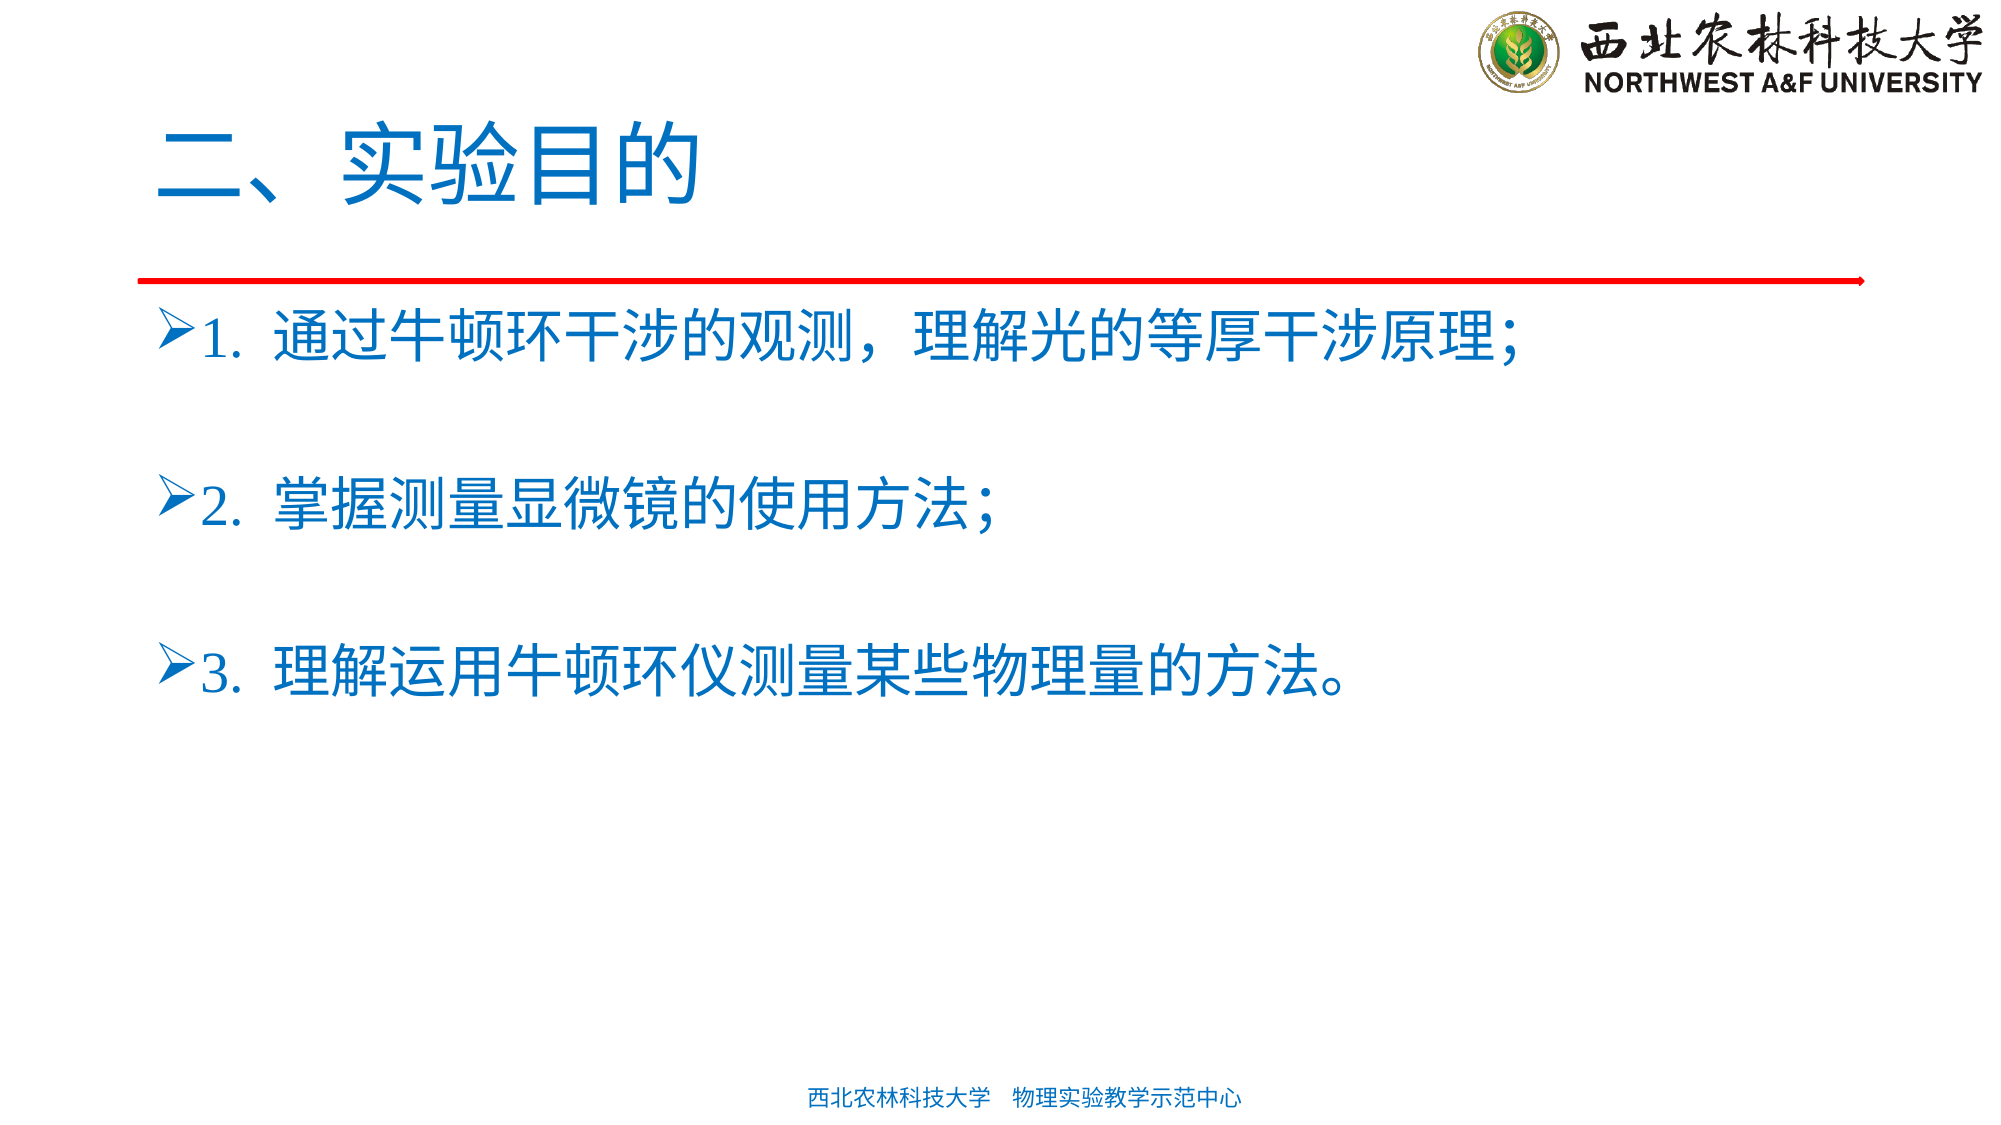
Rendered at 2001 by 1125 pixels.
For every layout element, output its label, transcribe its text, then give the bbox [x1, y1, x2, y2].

title 二、实验目的 [138, 60, 1864, 278]
list 1. 通过牛顿环干涉的观测，理解光的等厚干涉原理； 2. 掌握测量显微镜的使用方法； 3. 理解运用牛顿环仪测量某些物理量的方法。 [138, 299, 1864, 1014]
picture [1465, 1, 1997, 101]
